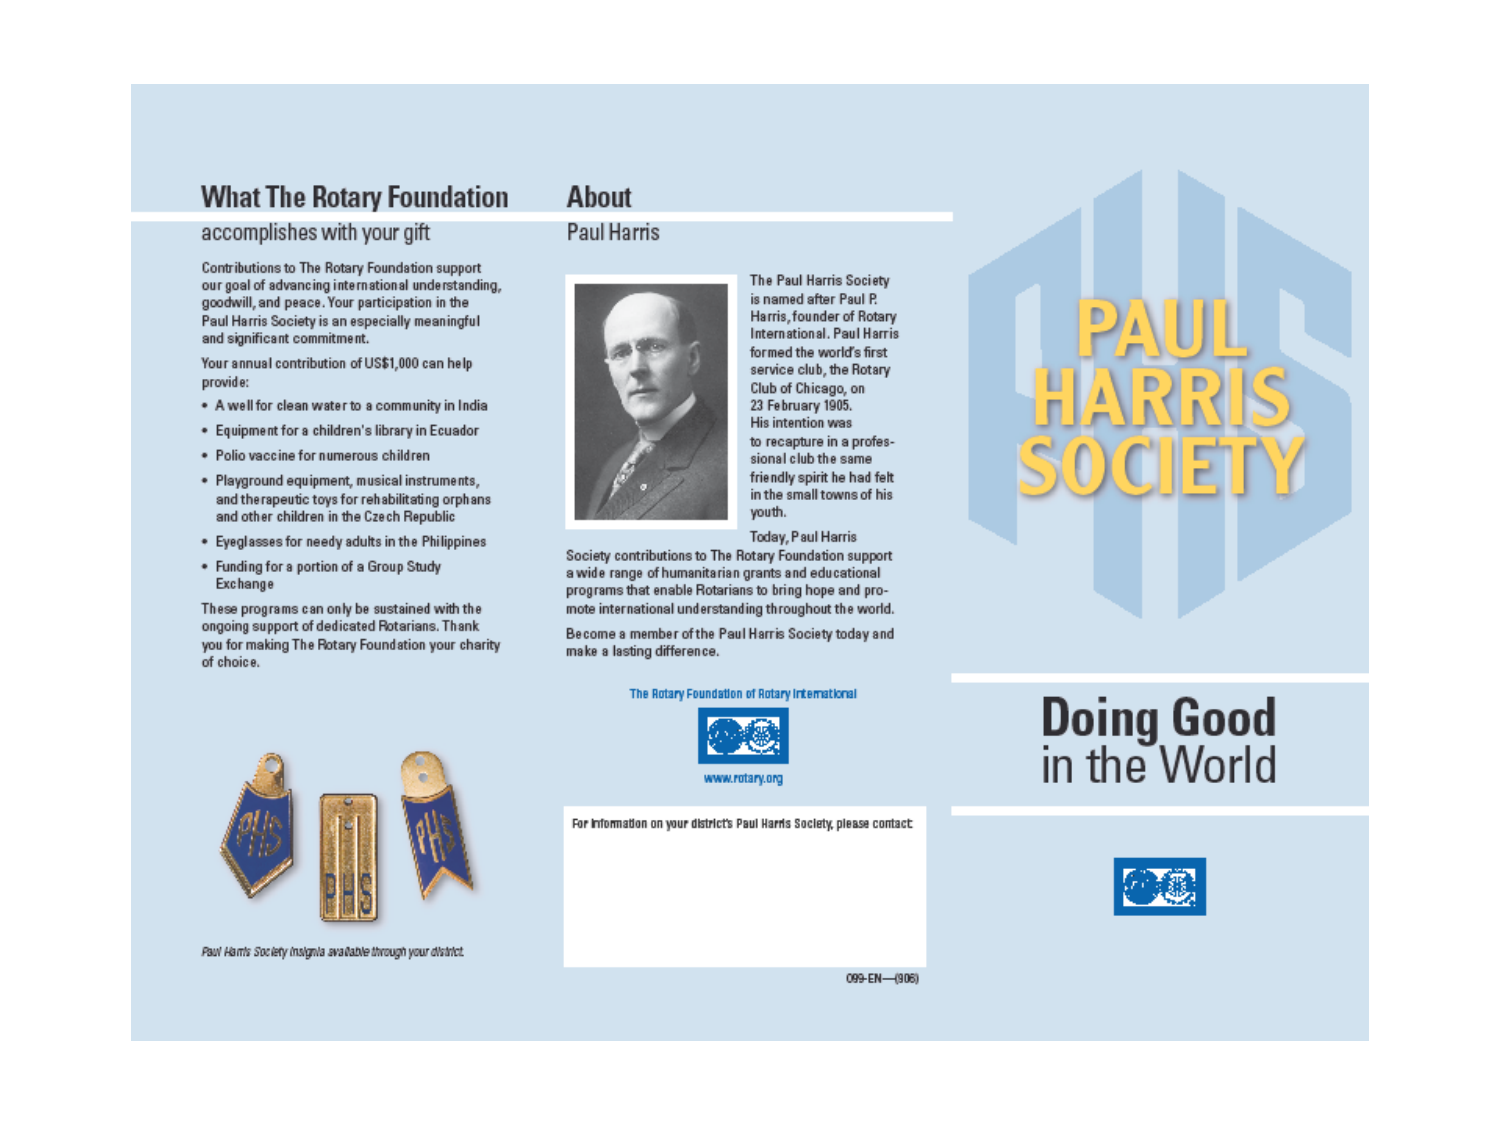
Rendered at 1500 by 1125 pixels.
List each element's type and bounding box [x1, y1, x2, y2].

text_box [131, 84, 1369, 1041]
